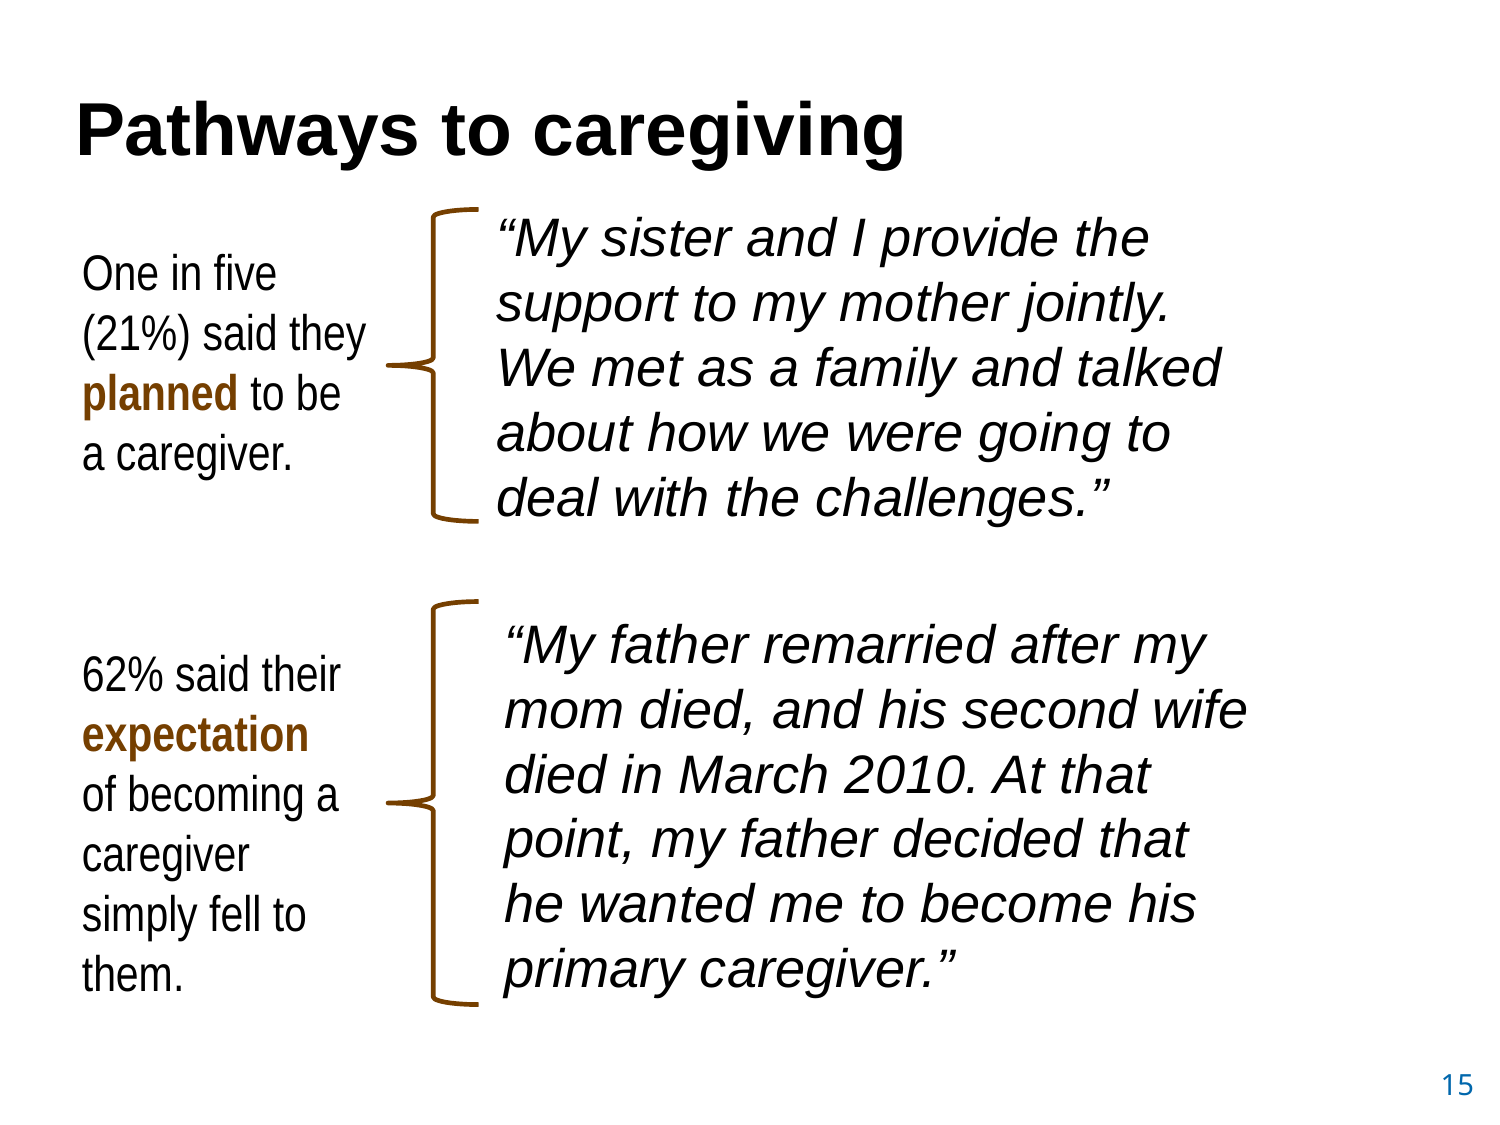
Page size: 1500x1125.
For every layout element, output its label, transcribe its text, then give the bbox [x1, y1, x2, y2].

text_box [66, 601, 1284, 1059]
text_box [387, 208, 479, 523]
title Pathways to caregiving [75, 28, 1238, 171]
text_box One in five (21%) said they planned to be a caregiver. [67, 233, 413, 488]
list “My sister and I provide the support to my mother jointly. We met as a family and talked about how we were going to deal with the challenges.” [425, 194, 1288, 547]
slide_number 15 [1176, 1037, 1490, 1114]
